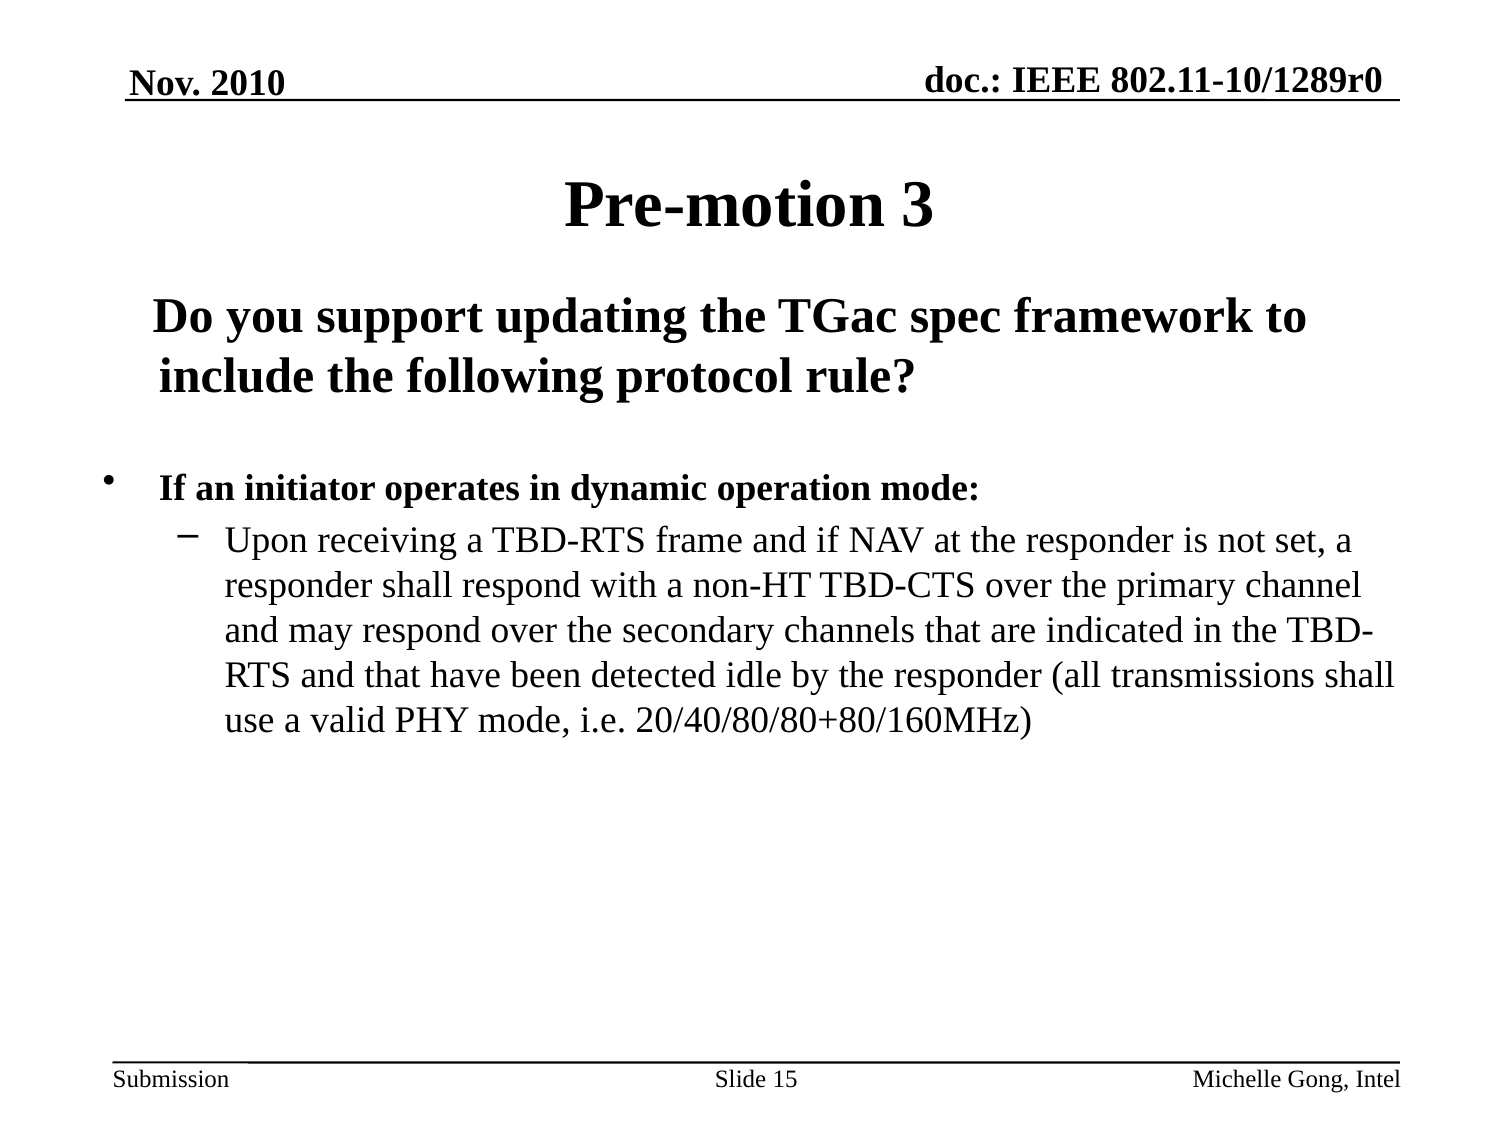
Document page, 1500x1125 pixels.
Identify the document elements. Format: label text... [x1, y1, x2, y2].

slide_number Slide 15 [712, 1061, 800, 1093]
title Pre-motion 3 [112, 112, 1388, 274]
list Do you support updating the TGac spec framework to include the following protocol rule? If an initiator operates in dynamic operation mode: Upon receiving a TBD-RTS frame and if NAV at the responder is not set, a responder shall respond with a non-HT TBD-CTS over the primary channel and may respond over the secondary channels that are indicated in the TBD-RTS and that have been detected idle by the responder (all transmissions shall use a valid PHY mode, i.e. 20/40/80/80+80/160MHz) [87, 274, 1413, 951]
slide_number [114, 50, 325, 100]
footer Michelle Gong, Intel [1189, 1061, 1402, 1093]
